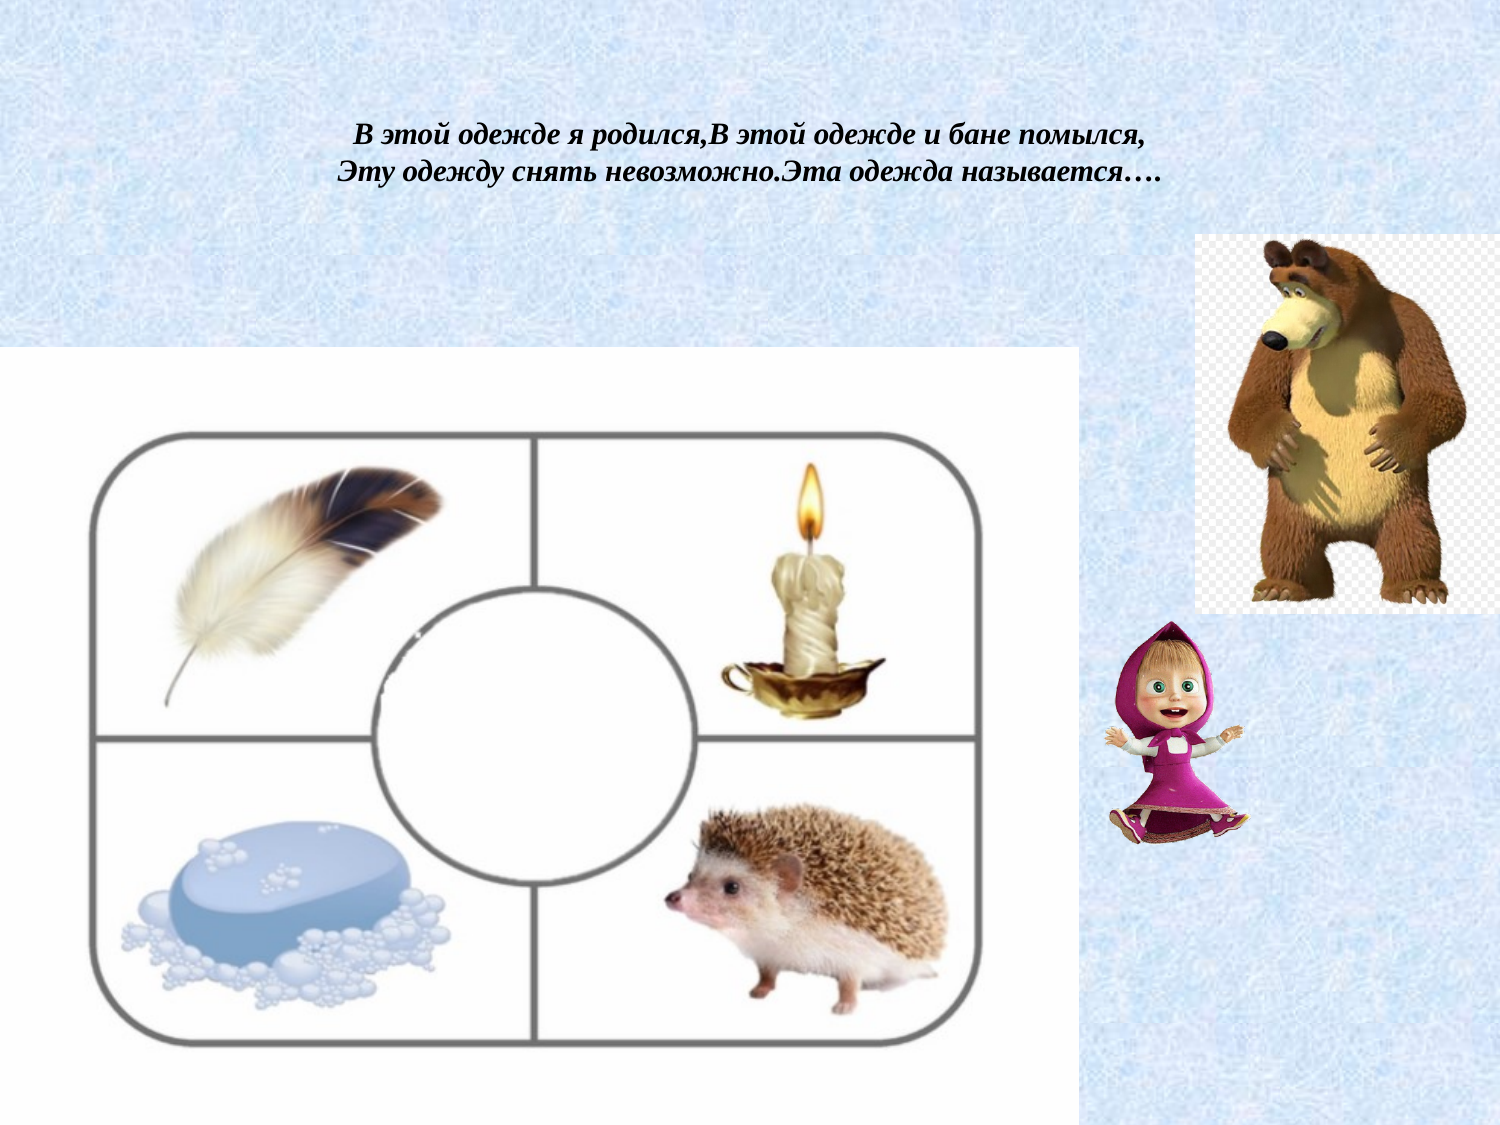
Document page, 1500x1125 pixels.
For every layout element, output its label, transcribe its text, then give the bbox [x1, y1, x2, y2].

picture [0, 0, 1500, 1125]
title В этой одежде я родился,В этой одежде и бане помылся, Эту одежду снять невозможно.Эта одежда называется…. [75, 45, 1425, 233]
